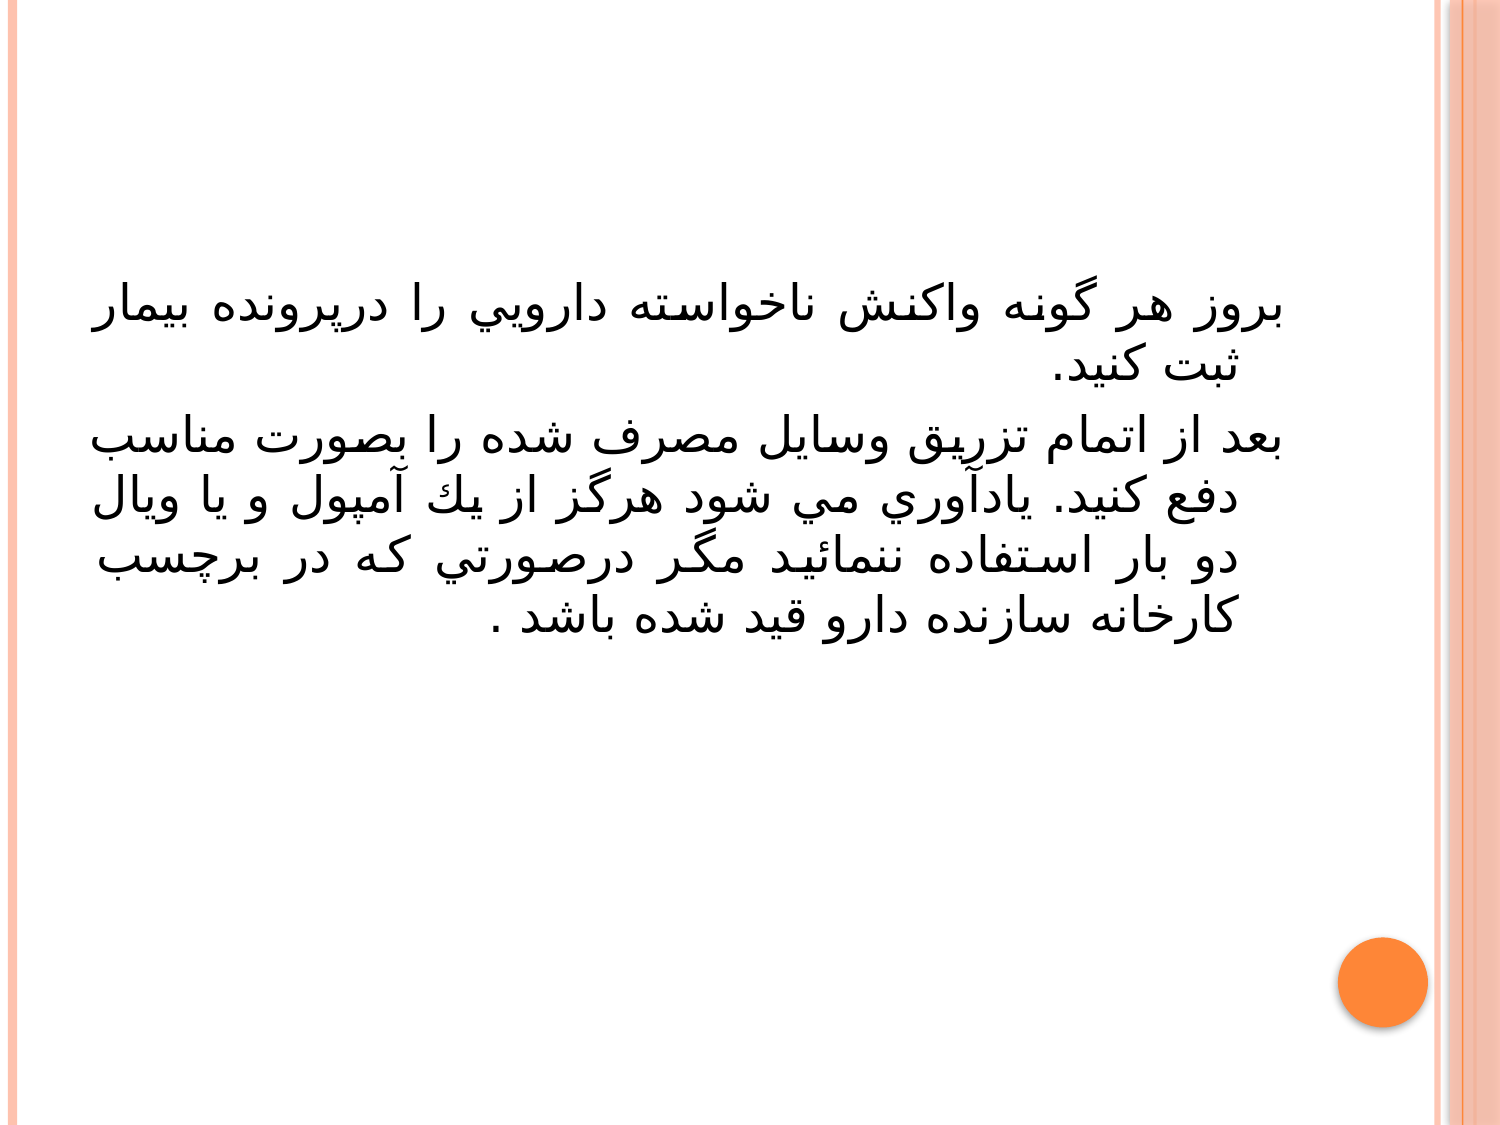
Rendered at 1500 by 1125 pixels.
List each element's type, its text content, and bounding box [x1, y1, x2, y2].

list بروز هر گونه واكنش ناخواسته دارويي را درپرونده بيمار ثبت كنيد. بعد از اتمام تزريق وسايل مصرف شده را بصورت مناسب دفع کنید. يادآوري مي شود هرگز از يك آمپول و يا ويال دو بار استفاده ننمائيد مگر درصورتي كه در برچسب كارخانه سازنده دارو قيد شده باشد . [75, 262, 1300, 1062]
